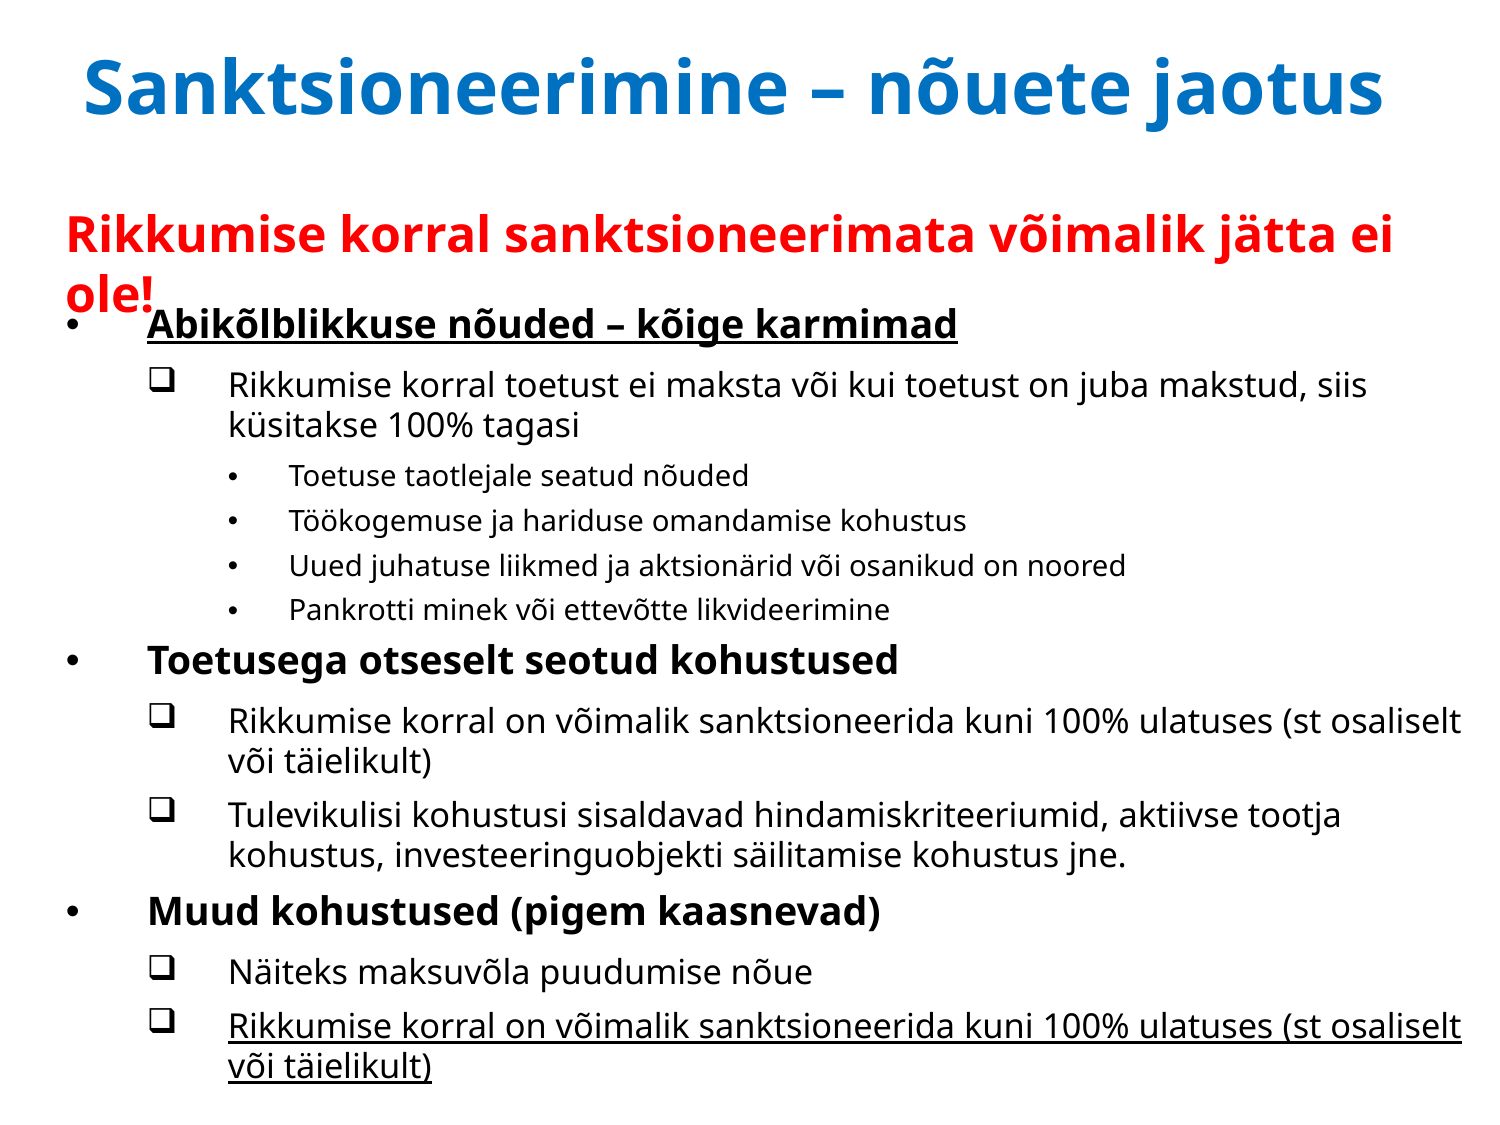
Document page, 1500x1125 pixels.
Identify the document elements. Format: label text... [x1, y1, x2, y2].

list Abikõlblikkuse nõuded – kõige karmimad Rikkumise korral toetust ei maksta või kui toetust on juba makstud, siis küsitakse 100% tagasi Toetuse taotlejale seatud nõuded Töökogemuse ja hariduse omandamise kohustus Uued juhatuse liikmed ja aktsionärid või osanikud on noored Pankrotti minek või ettevõtte likvideerimine Toetusega otseselt seotud kohustused Rikkumise korral on võimalik sanktsioneerida kuni 100% ulatuses (st osaliselt või täielikult) Tulevikulisi kohustusi sisaldavad hindamiskriteeriumid, aktiivse tootja kohustus, investeeringuobjekti säilitamise kohustus jne. Muud kohustused (pigem kaasnevad) Näiteks maksuvõla puudumise nõue Rikkumise korral on võimalik sanktsioneerida kuni 100% ulatuses (st osaliselt või täielikult) [65, 299, 1464, 1088]
title Sanktsioneerimine – nõuete jaotus [83, 49, 1411, 138]
text_box Rikkumise korral sanktsioneerimata võimalik jätta ei ole! [50, 195, 1438, 331]
